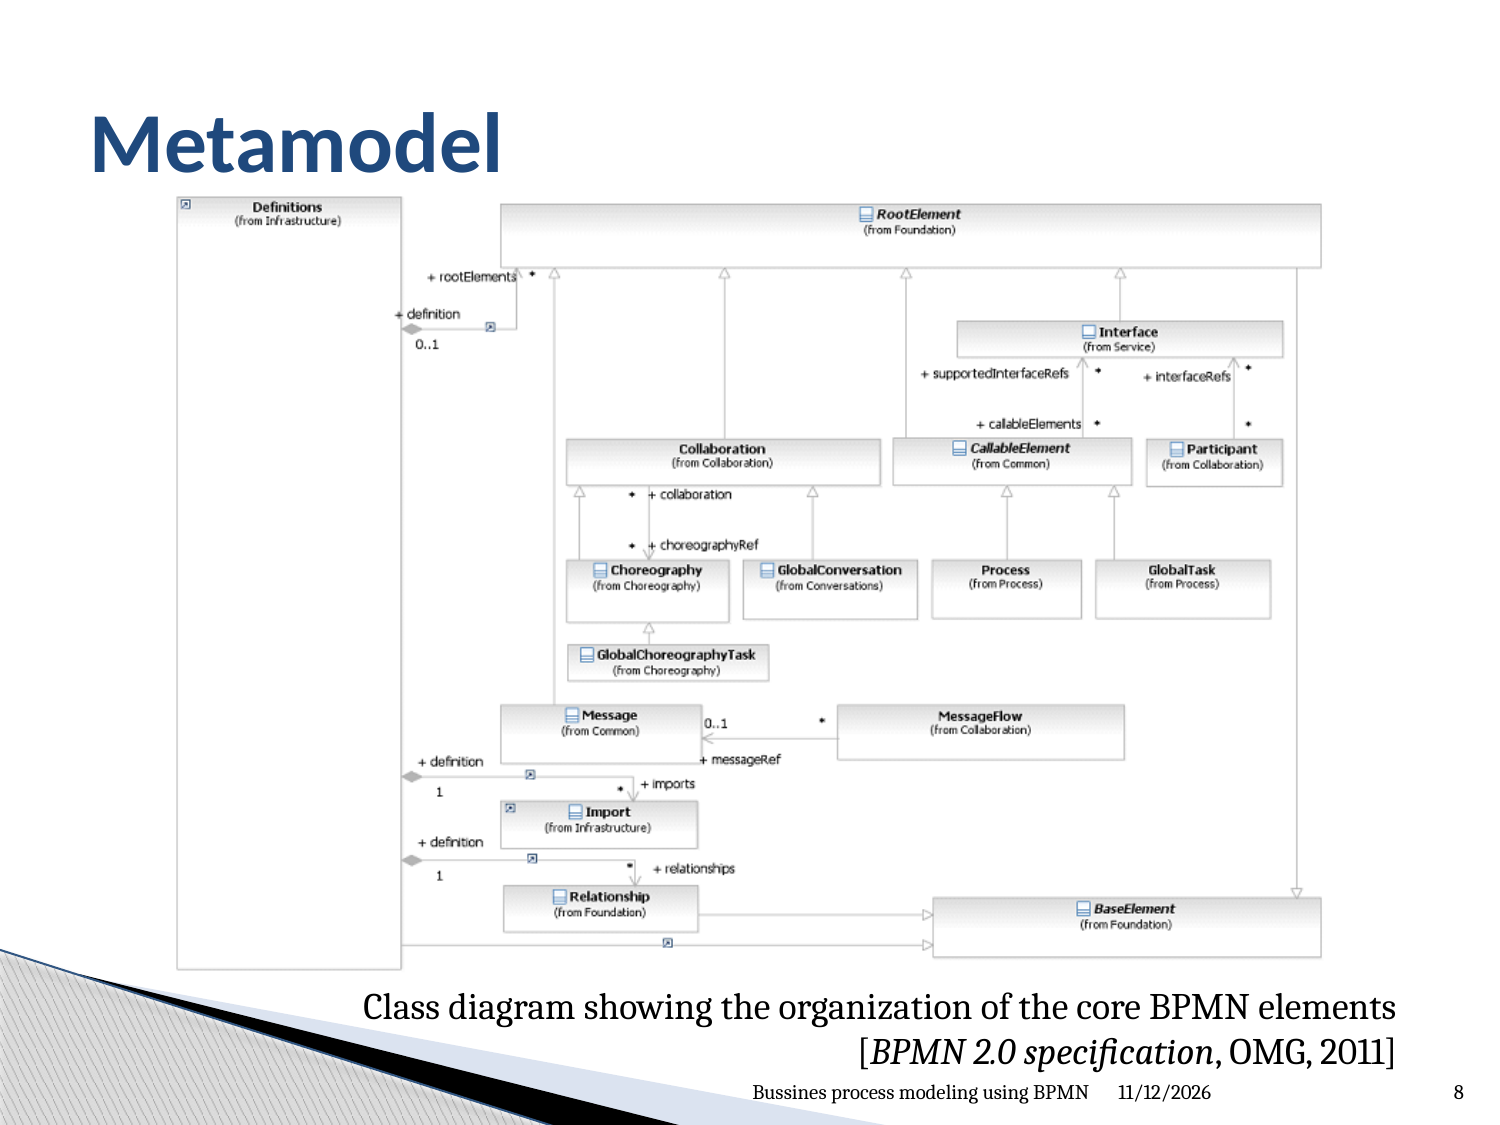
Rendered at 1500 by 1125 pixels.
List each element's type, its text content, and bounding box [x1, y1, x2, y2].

title Metamodel [75, 45, 1425, 233]
picture [168, 191, 1332, 976]
slide_number 8 [1418, 1051, 1479, 1112]
footer Bussines process modeling using BPMN [718, 1080, 1105, 1112]
text_box Class diagram showing the organization of the core BPMN elements [BPMN 2.0 specification, OMG, 2011] [124, 974, 1413, 1080]
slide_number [1105, 1051, 1418, 1112]
